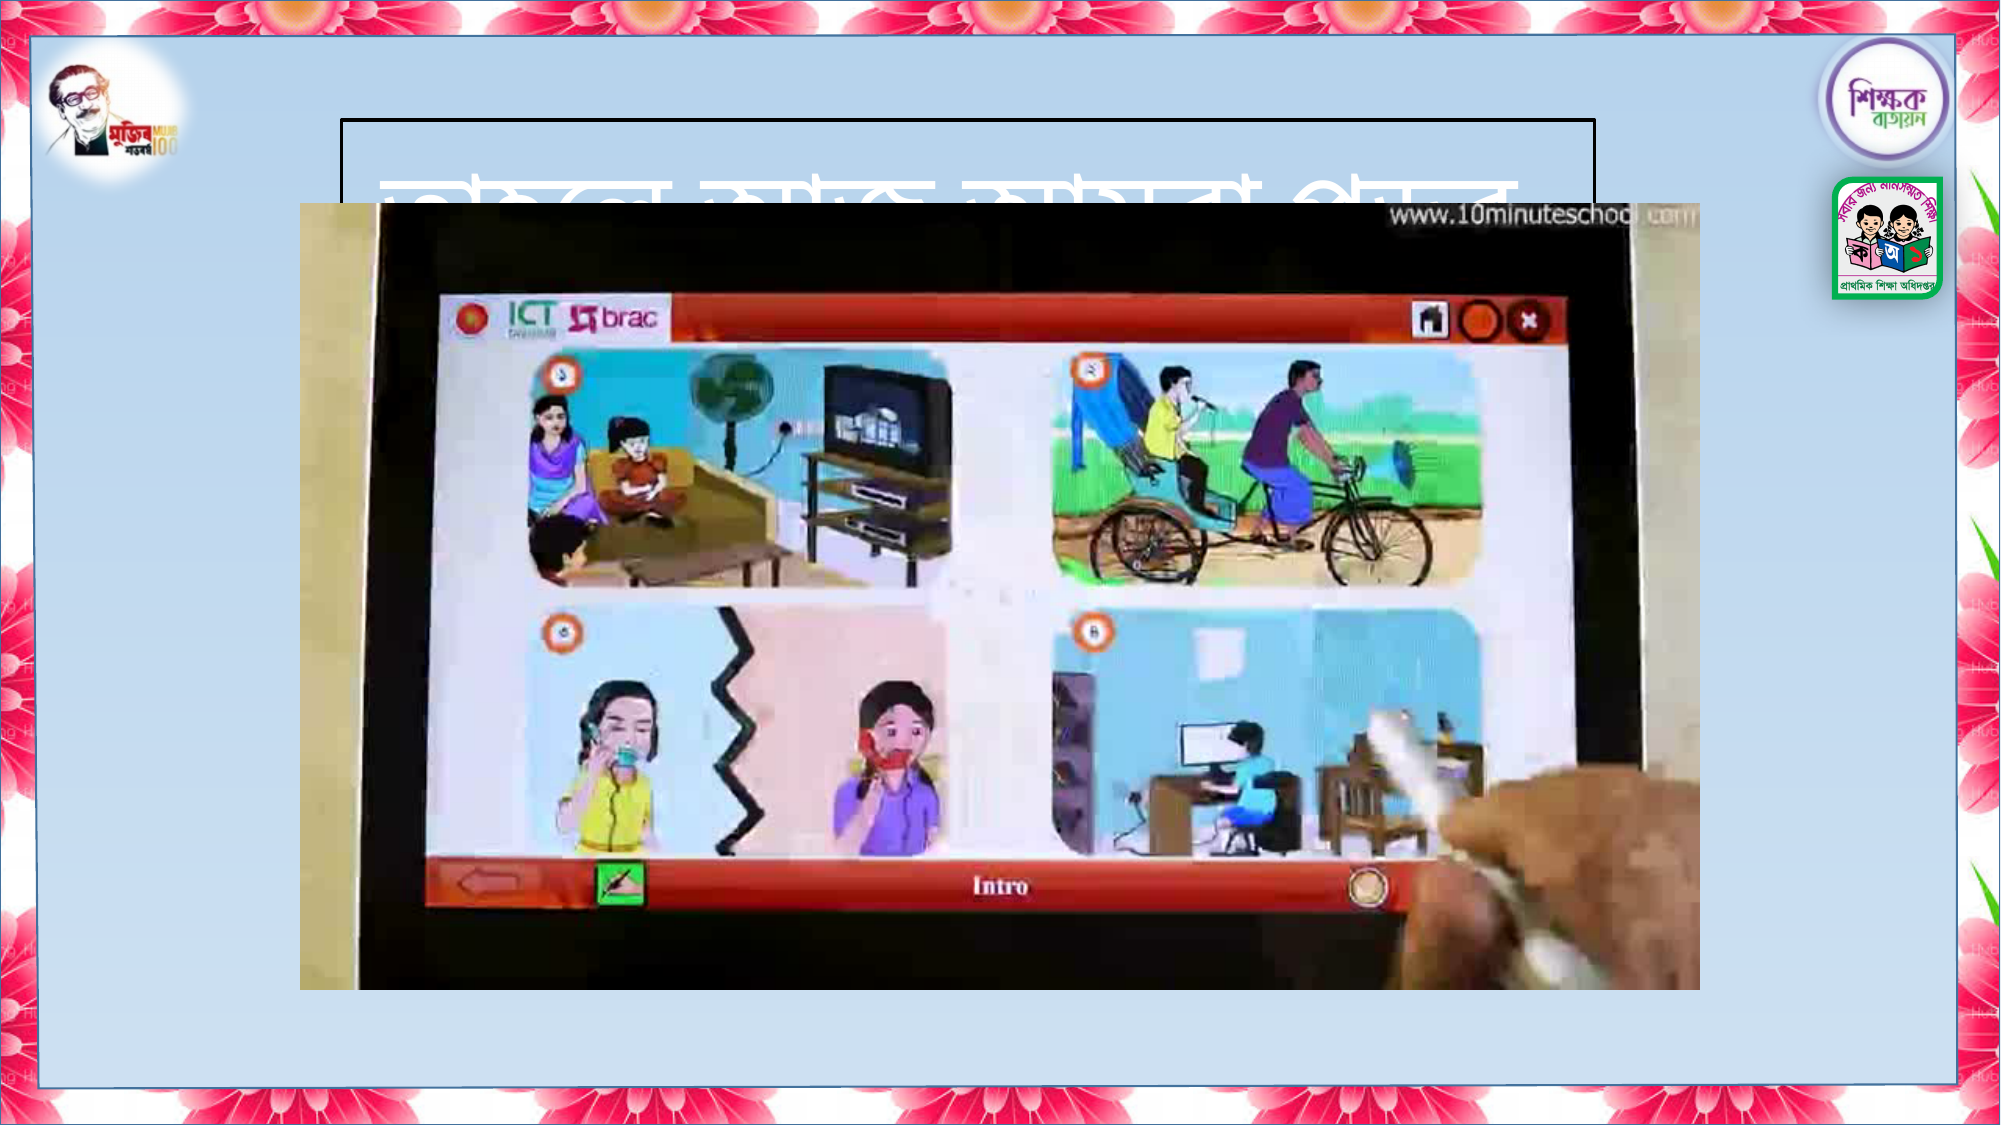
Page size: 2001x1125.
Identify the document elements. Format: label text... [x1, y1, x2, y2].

picture [1, 1, 1999, 1124]
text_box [299, 202, 1700, 990]
title তাহলে আজ আমরা পড়ব- [341, 120, 1595, 202]
